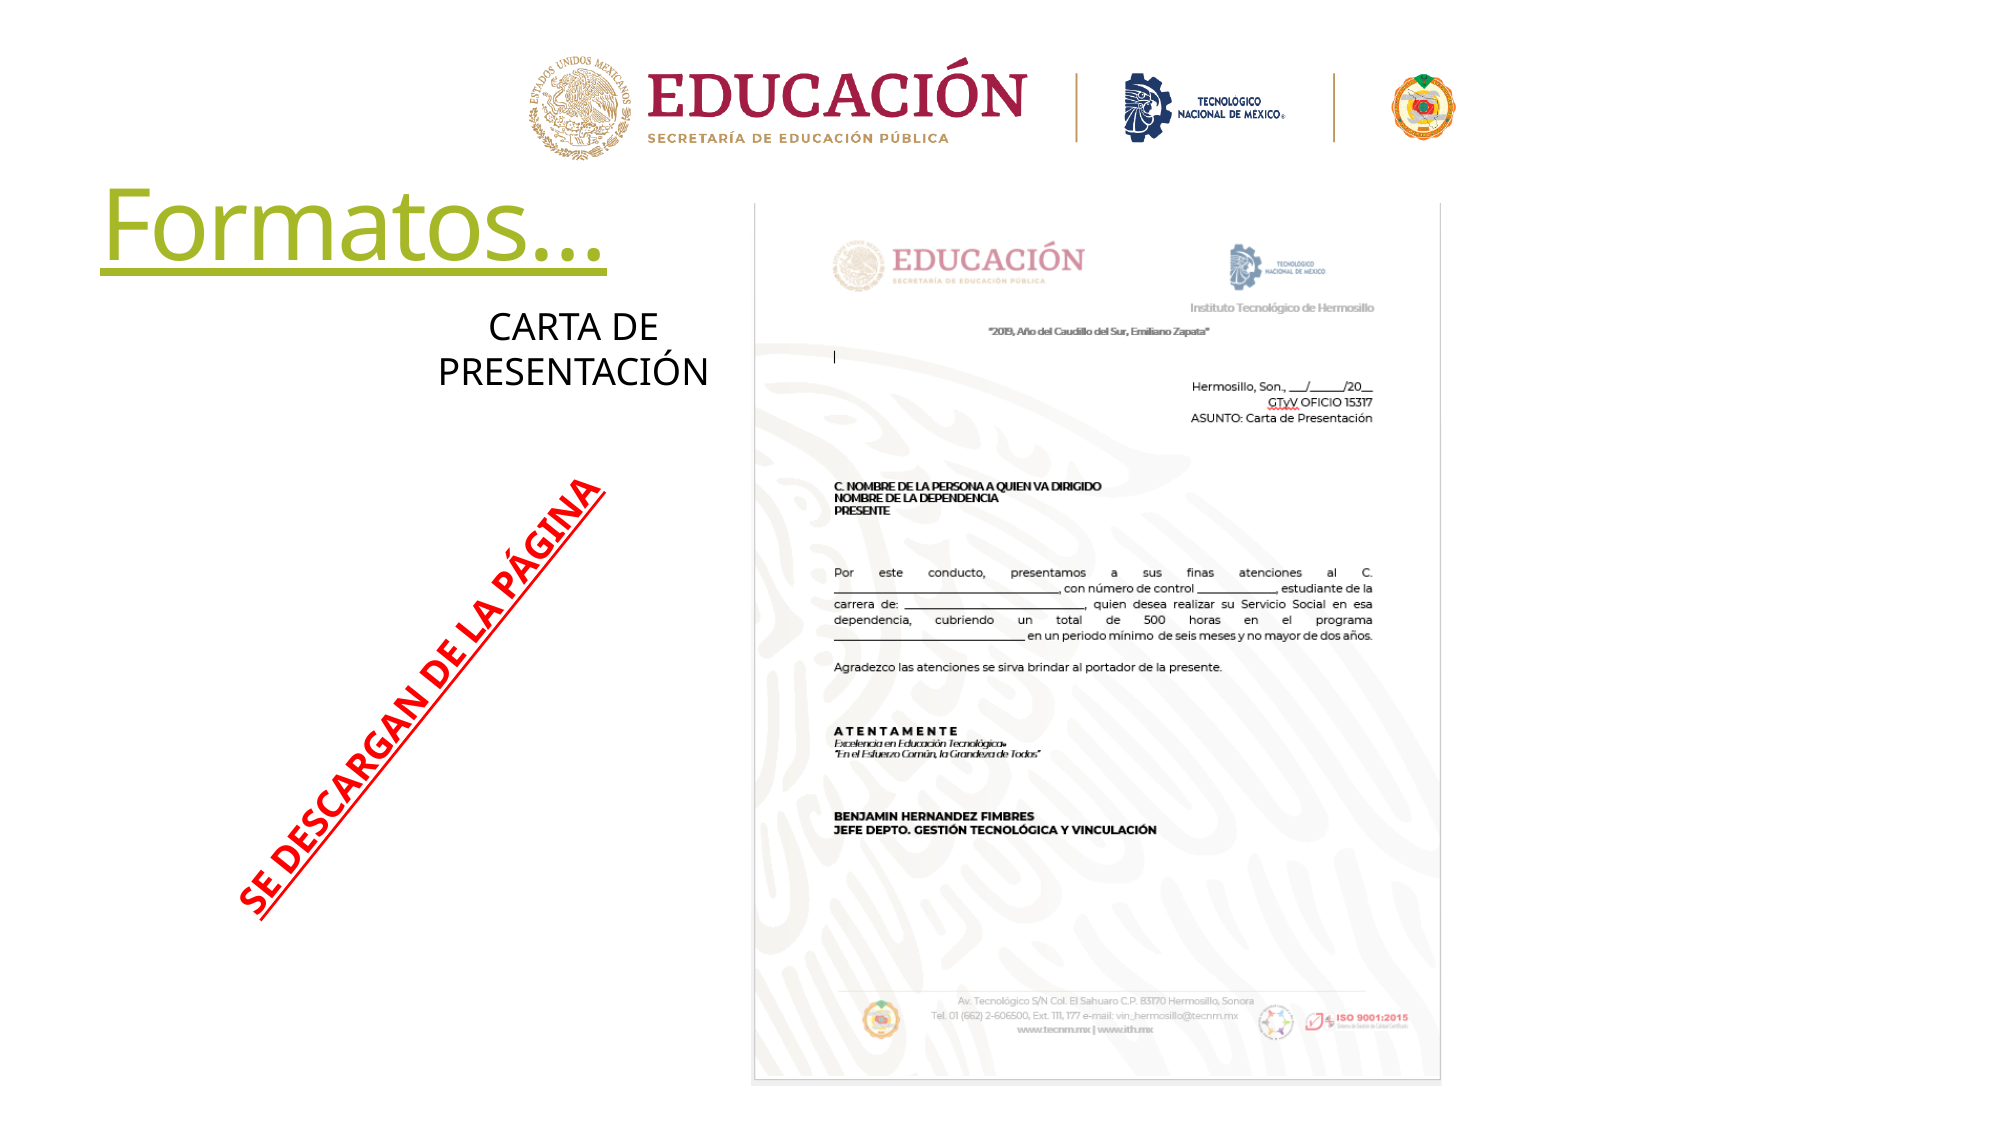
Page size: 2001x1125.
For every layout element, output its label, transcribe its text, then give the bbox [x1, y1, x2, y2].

text_box SE DESCARGAN DE LA PÁGINA [212, 401, 660, 939]
text_box CARTA DE PRESENTACIÓN [411, 295, 737, 401]
picture [750, 203, 1442, 1086]
picture [491, 29, 1492, 179]
title Formatos… [85, 165, 1388, 296]
